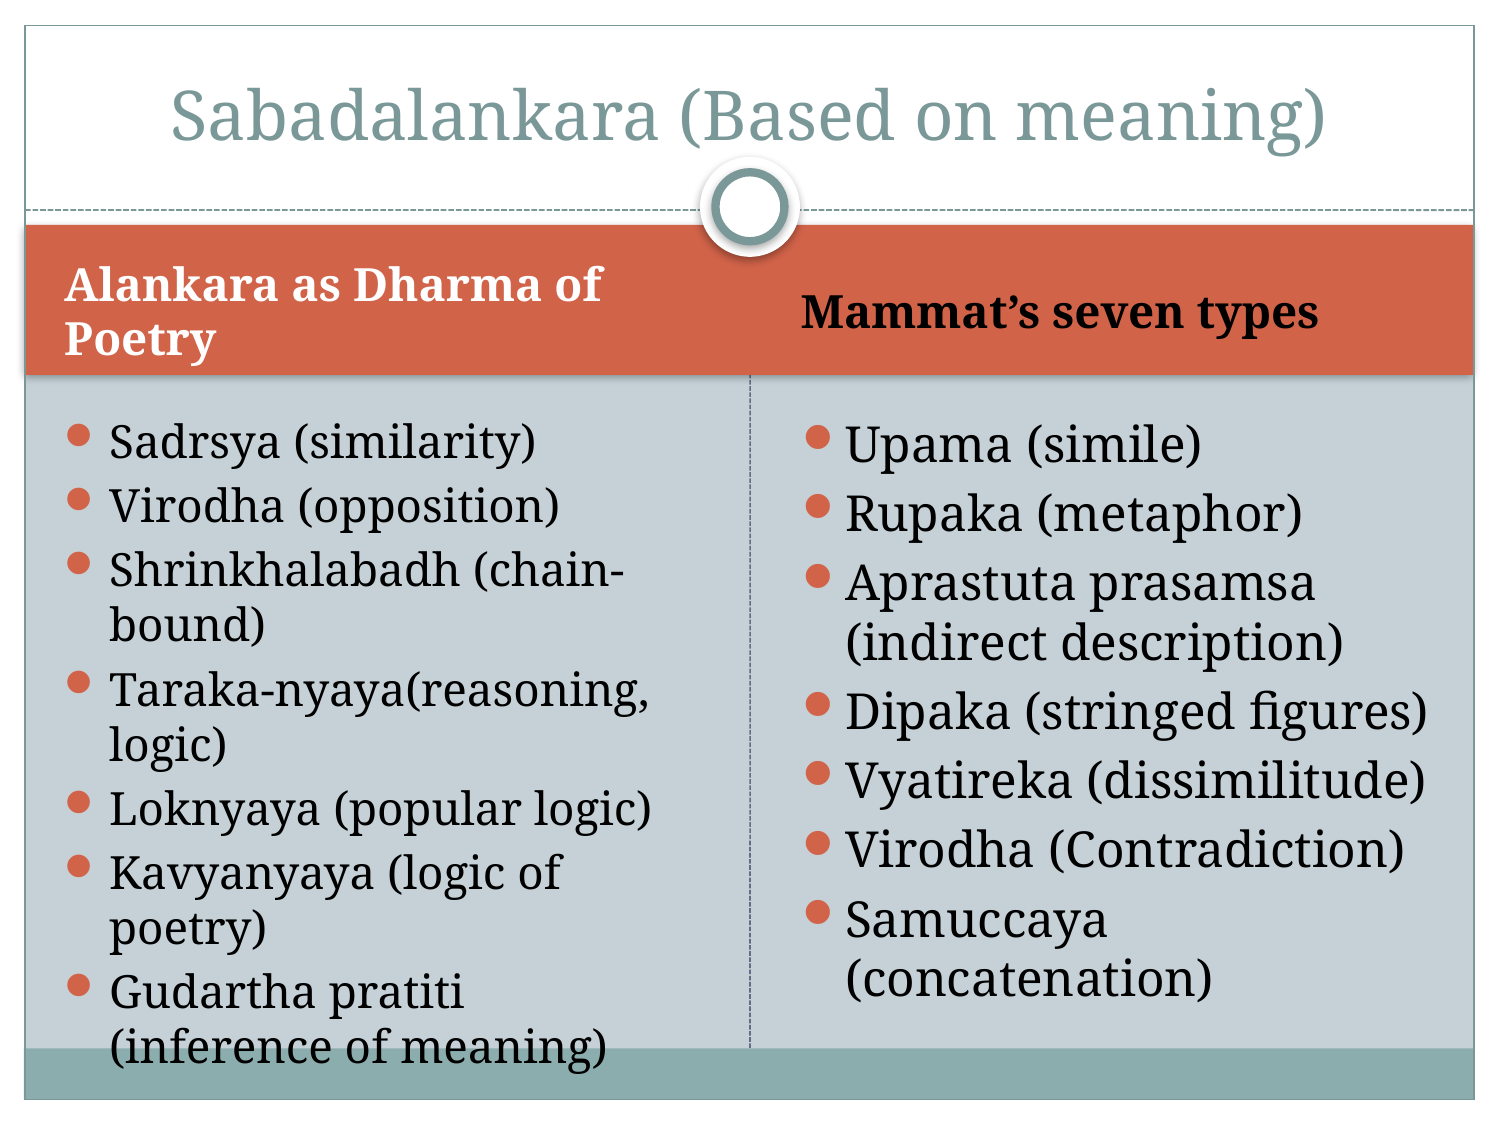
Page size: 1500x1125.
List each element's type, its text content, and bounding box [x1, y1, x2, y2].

title Sabadalankara (Based on meaning) [49, 37, 1450, 162]
list Upama (simile) Rupaka (metaphor) Aprastuta prasamsa (indirect description) Dipaka (stringed figures) Vyatireka (dissimilitude) Virodha (Contradiction) Samuccaya (concatenation) [787, 405, 1450, 1033]
list Alankara as Dharma of Poetry [48, 249, 714, 371]
list Mammat’s seven types [785, 249, 1450, 371]
list Sadrsya (similarity) Virodha (opposition) Shrinkhalabadh (chain-bound) Taraka-nyaya(reasoning, logic) Loknyaya (popular logic) Kavyanyaya (logic of poetry) Gudartha pratiti (inference of meaning) [49, 405, 713, 1032]
